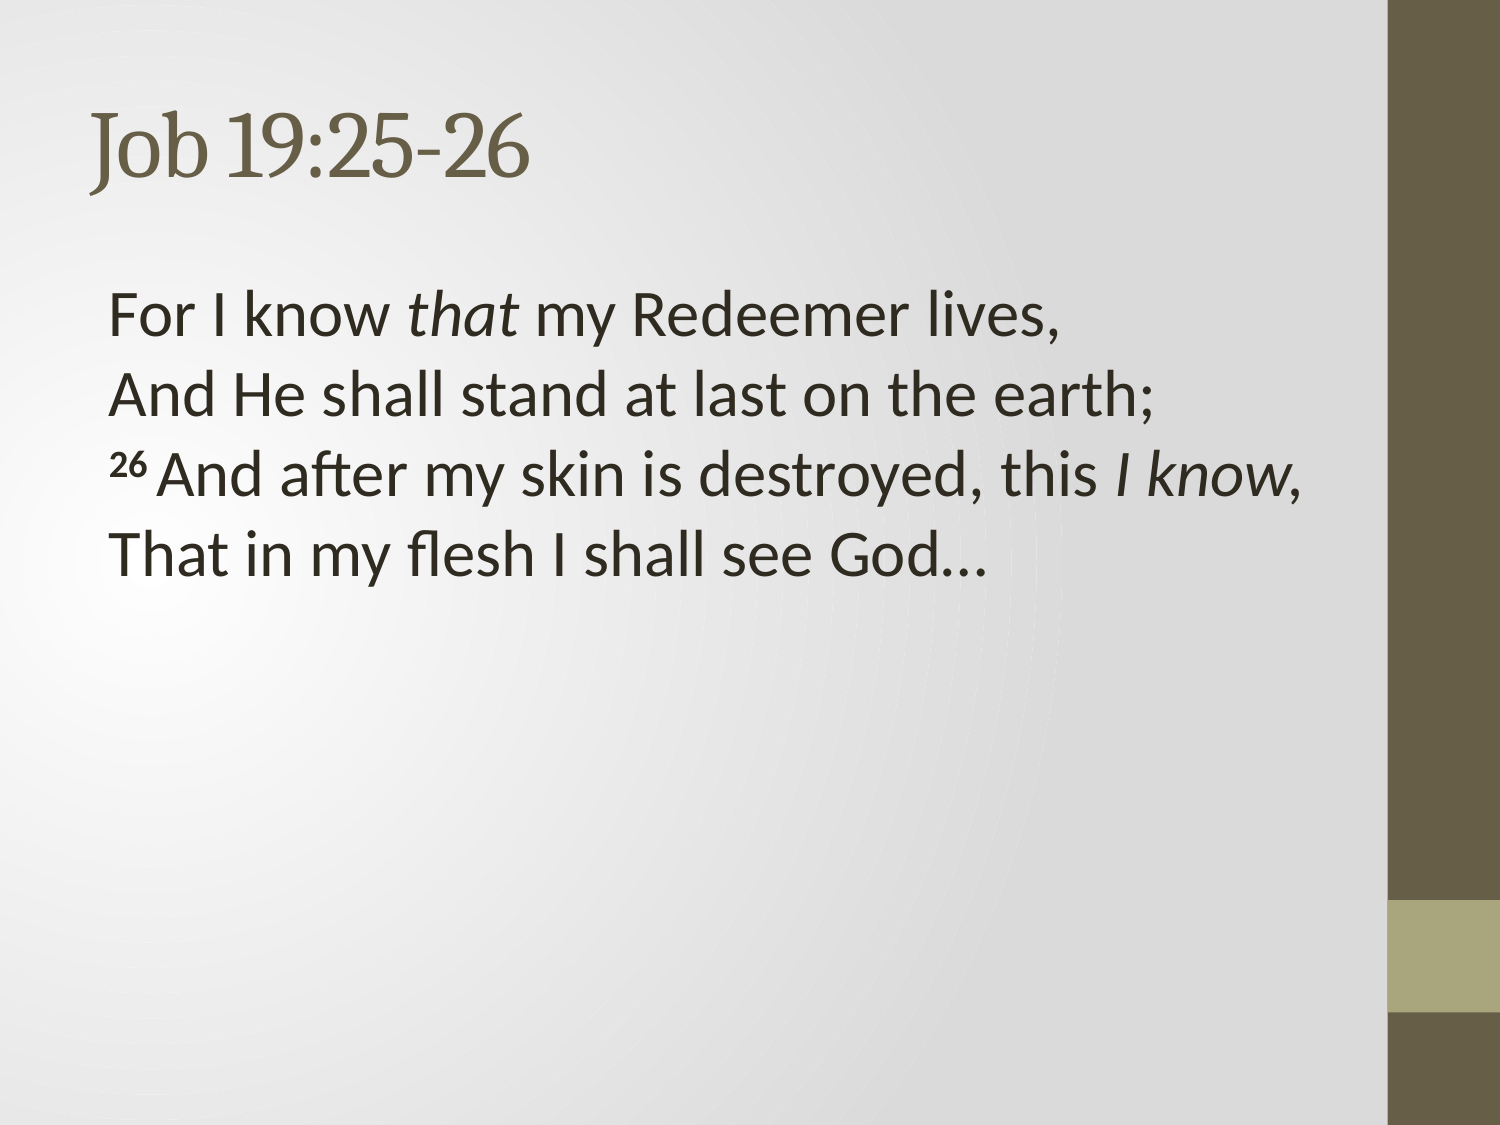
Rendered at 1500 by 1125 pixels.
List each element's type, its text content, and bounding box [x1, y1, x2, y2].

list For I know that my Redeemer lives, And He shall stand at last on the earth; 26 And after my skin is destroyed, this I know, That in my flesh I shall see God… [75, 262, 1325, 1050]
title Job 19:25-26 [75, 45, 1325, 233]
